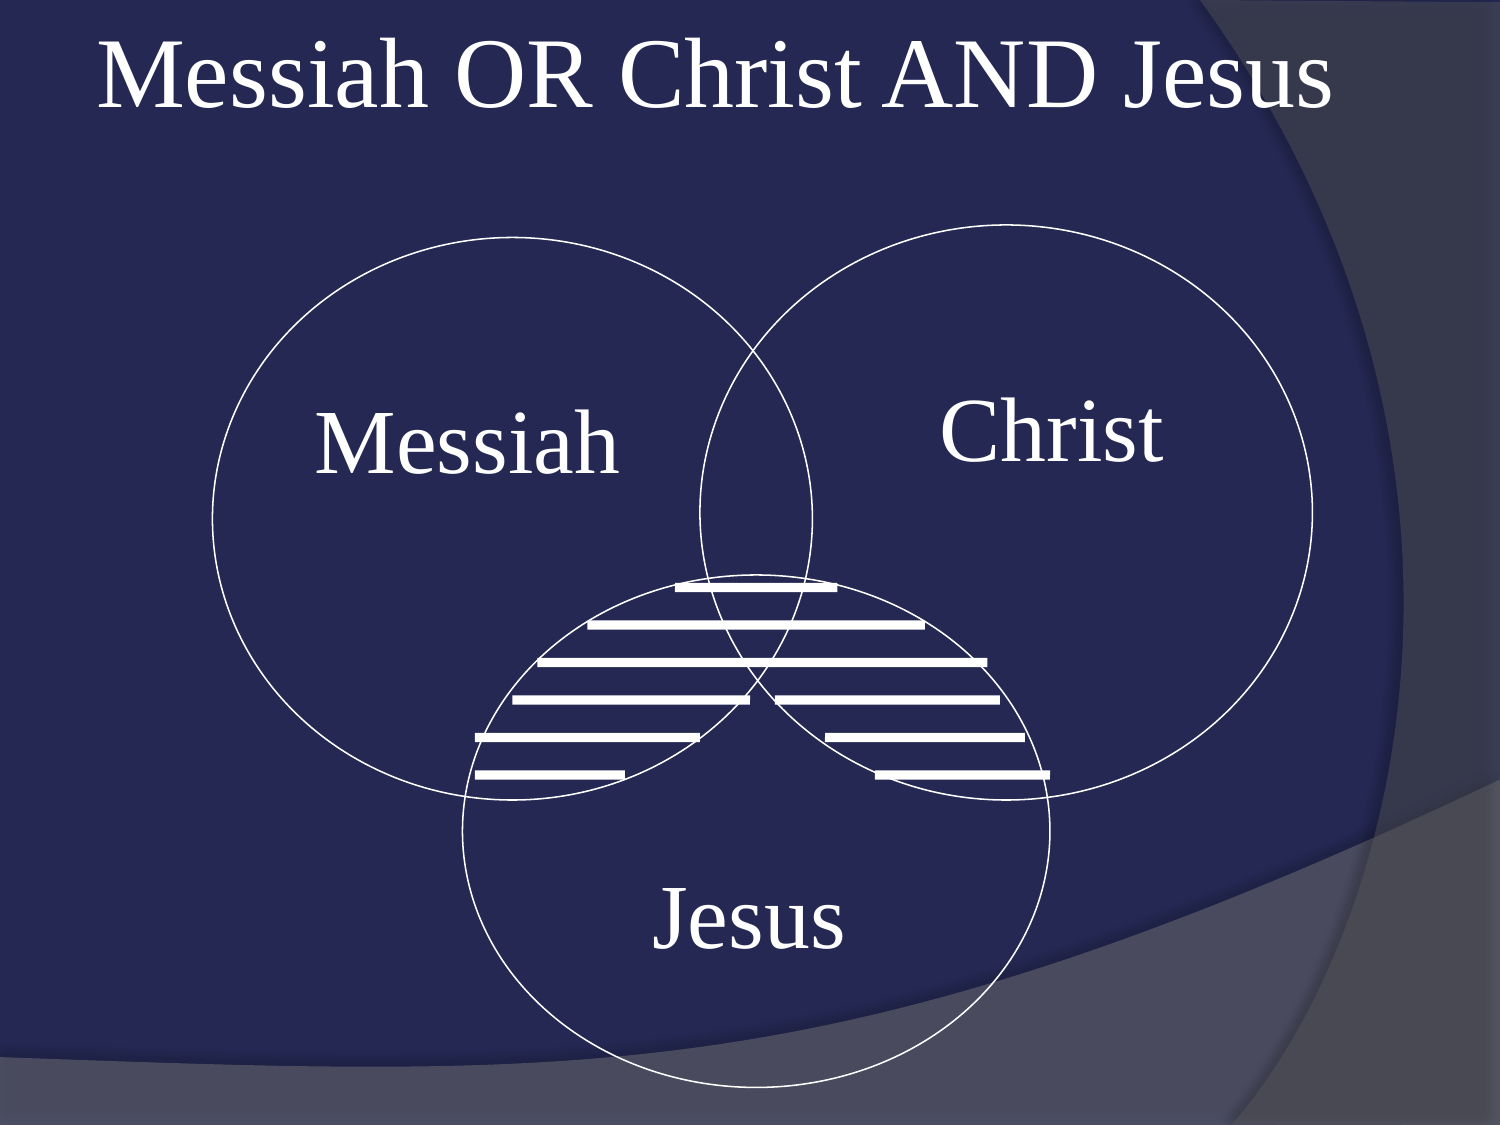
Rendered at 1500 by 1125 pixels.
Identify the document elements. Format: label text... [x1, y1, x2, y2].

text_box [212, 237, 691, 801]
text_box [462, 574, 1051, 1088]
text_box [699, 224, 1313, 801]
text_box Messiah OR Christ AND Jesus [81, 0, 1438, 135]
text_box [474, 587, 1051, 776]
